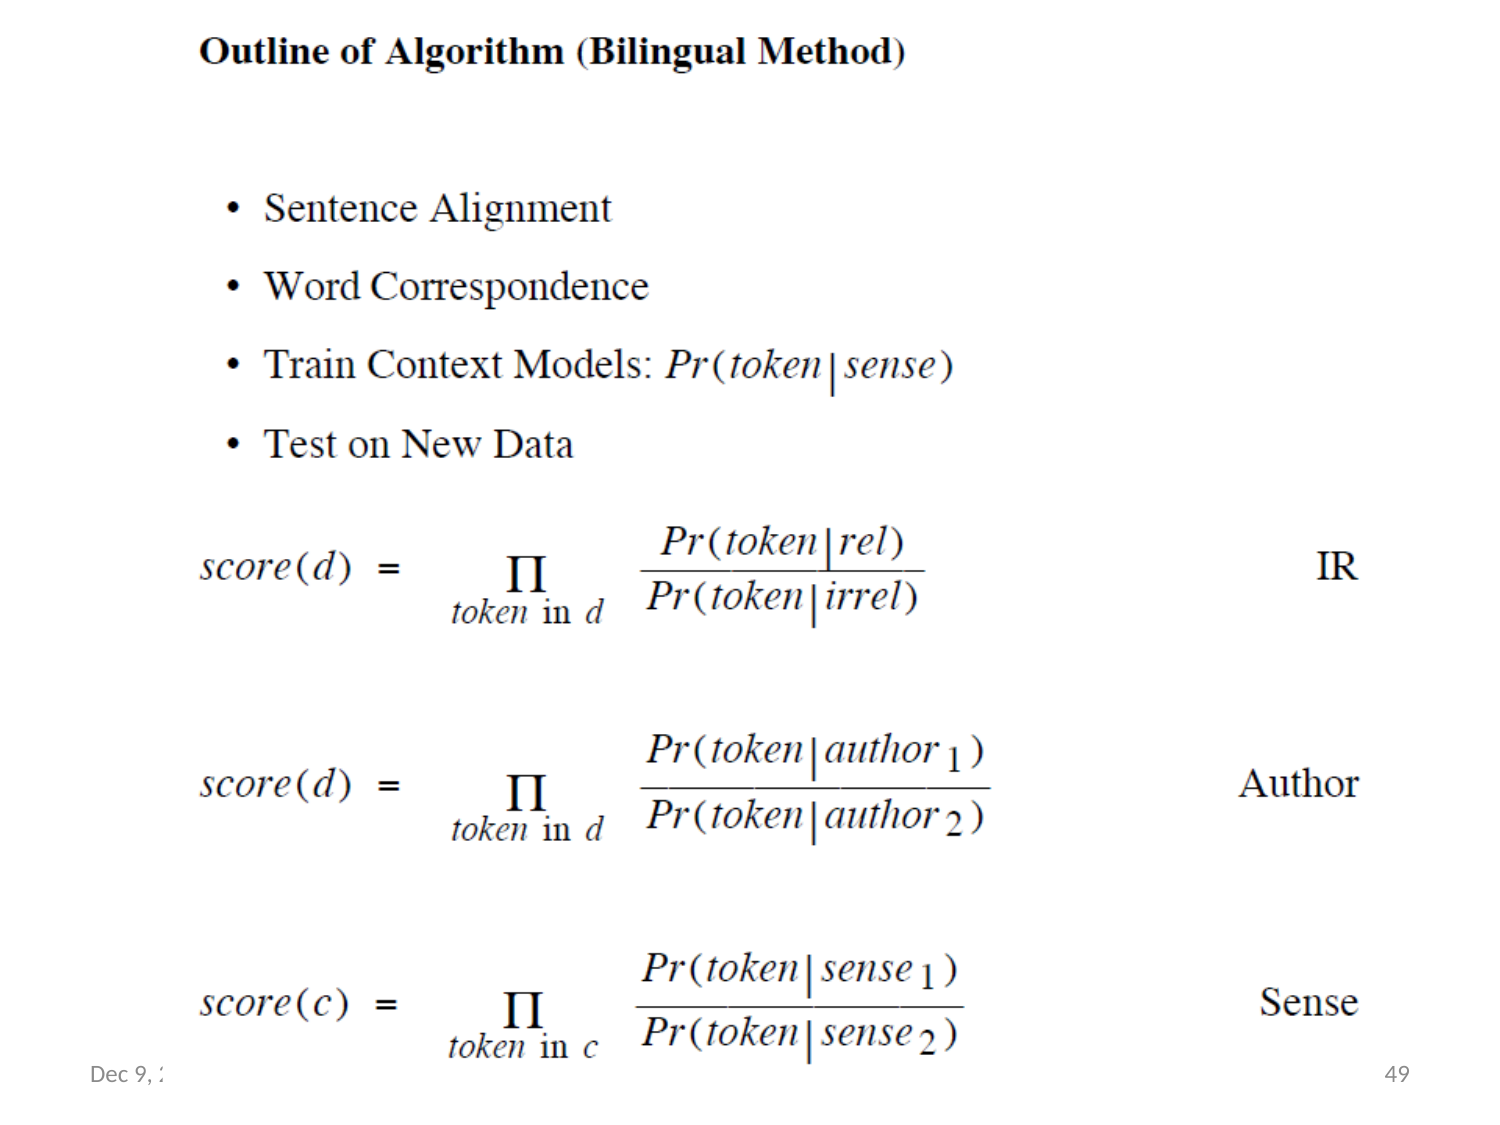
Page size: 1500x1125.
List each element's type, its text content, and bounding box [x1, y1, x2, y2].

picture [162, 0, 1363, 1101]
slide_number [75, 1042, 158, 1103]
slide_number 49 [1364, 1042, 1425, 1103]
